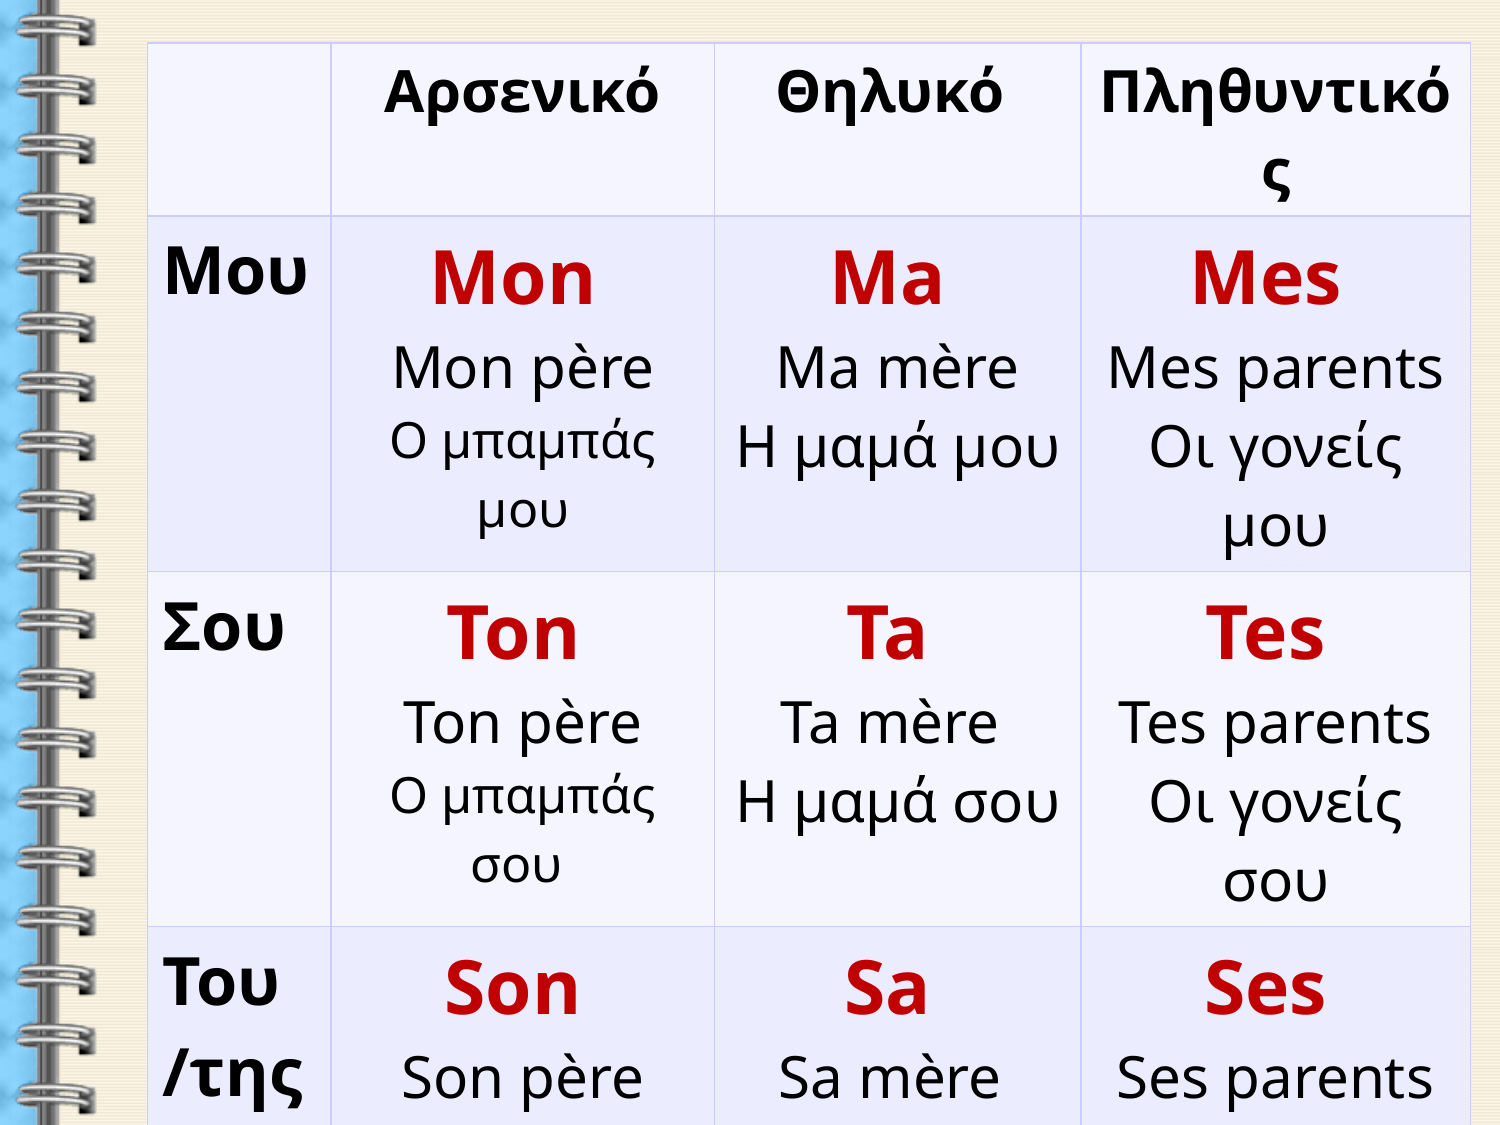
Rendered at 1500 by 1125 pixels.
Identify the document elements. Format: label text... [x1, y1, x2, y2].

table_header Αρσενικό [332, 44, 714, 215]
picture [0, 0, 1500, 1125]
table_header Πληθυντικός [1082, 44, 1470, 215]
table_cell Sa Sa mère Η μαμά του/της [715, 927, 1080, 1125]
table_cell Mes Mes parents Οι γονείς μου [1082, 217, 1470, 571]
table_cell Ta Ta mère Η μαμά σου [715, 572, 1080, 926]
table_cell Σου [148, 572, 330, 926]
table_cell Ses Ses parents Οι γονείς του/της [1082, 927, 1470, 1125]
table_header Θηλυκό [715, 44, 1080, 215]
table_cell Μου [148, 217, 330, 571]
table_cell Ma Ma mère Η μαμά μου [715, 217, 1080, 571]
table_cell Mon Mon père Ο μπαμπάς μου [332, 217, 714, 571]
table_cell Του /της [148, 927, 330, 1125]
table_header [148, 44, 330, 215]
table_cell Son Son père Ο μπαμπάς του /της [332, 927, 714, 1125]
table_cell Tes Tes parents Οι γονείς σου [1082, 572, 1470, 926]
table_cell Ton Ton père Ο μπαμπάς σου [332, 572, 714, 926]
